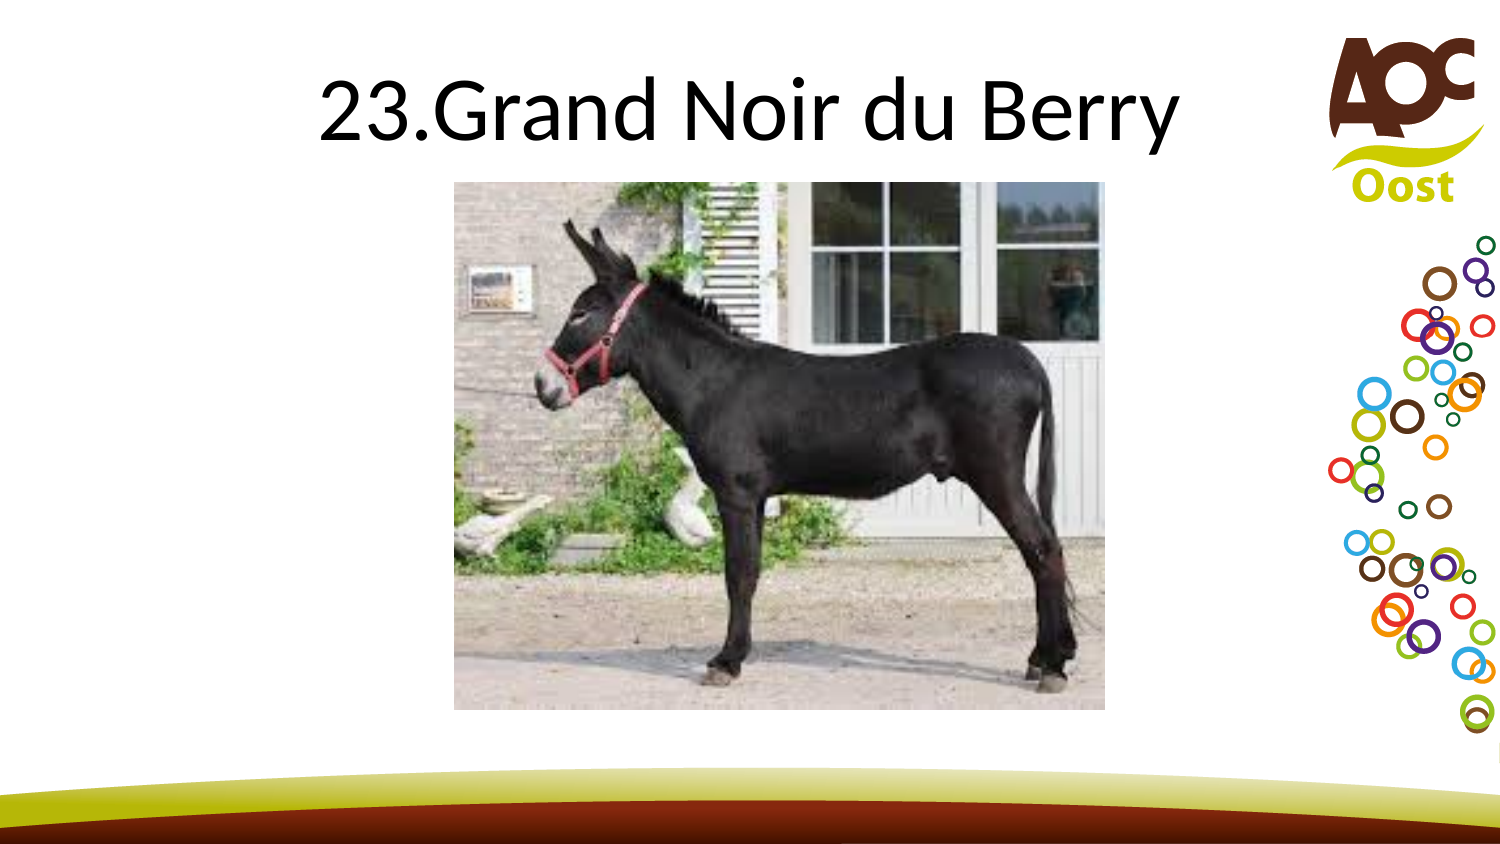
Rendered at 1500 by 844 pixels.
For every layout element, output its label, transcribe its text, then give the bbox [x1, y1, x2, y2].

picture [0, 0, 1500, 844]
title 23.Grand Noir du Berry [75, 33, 1425, 175]
